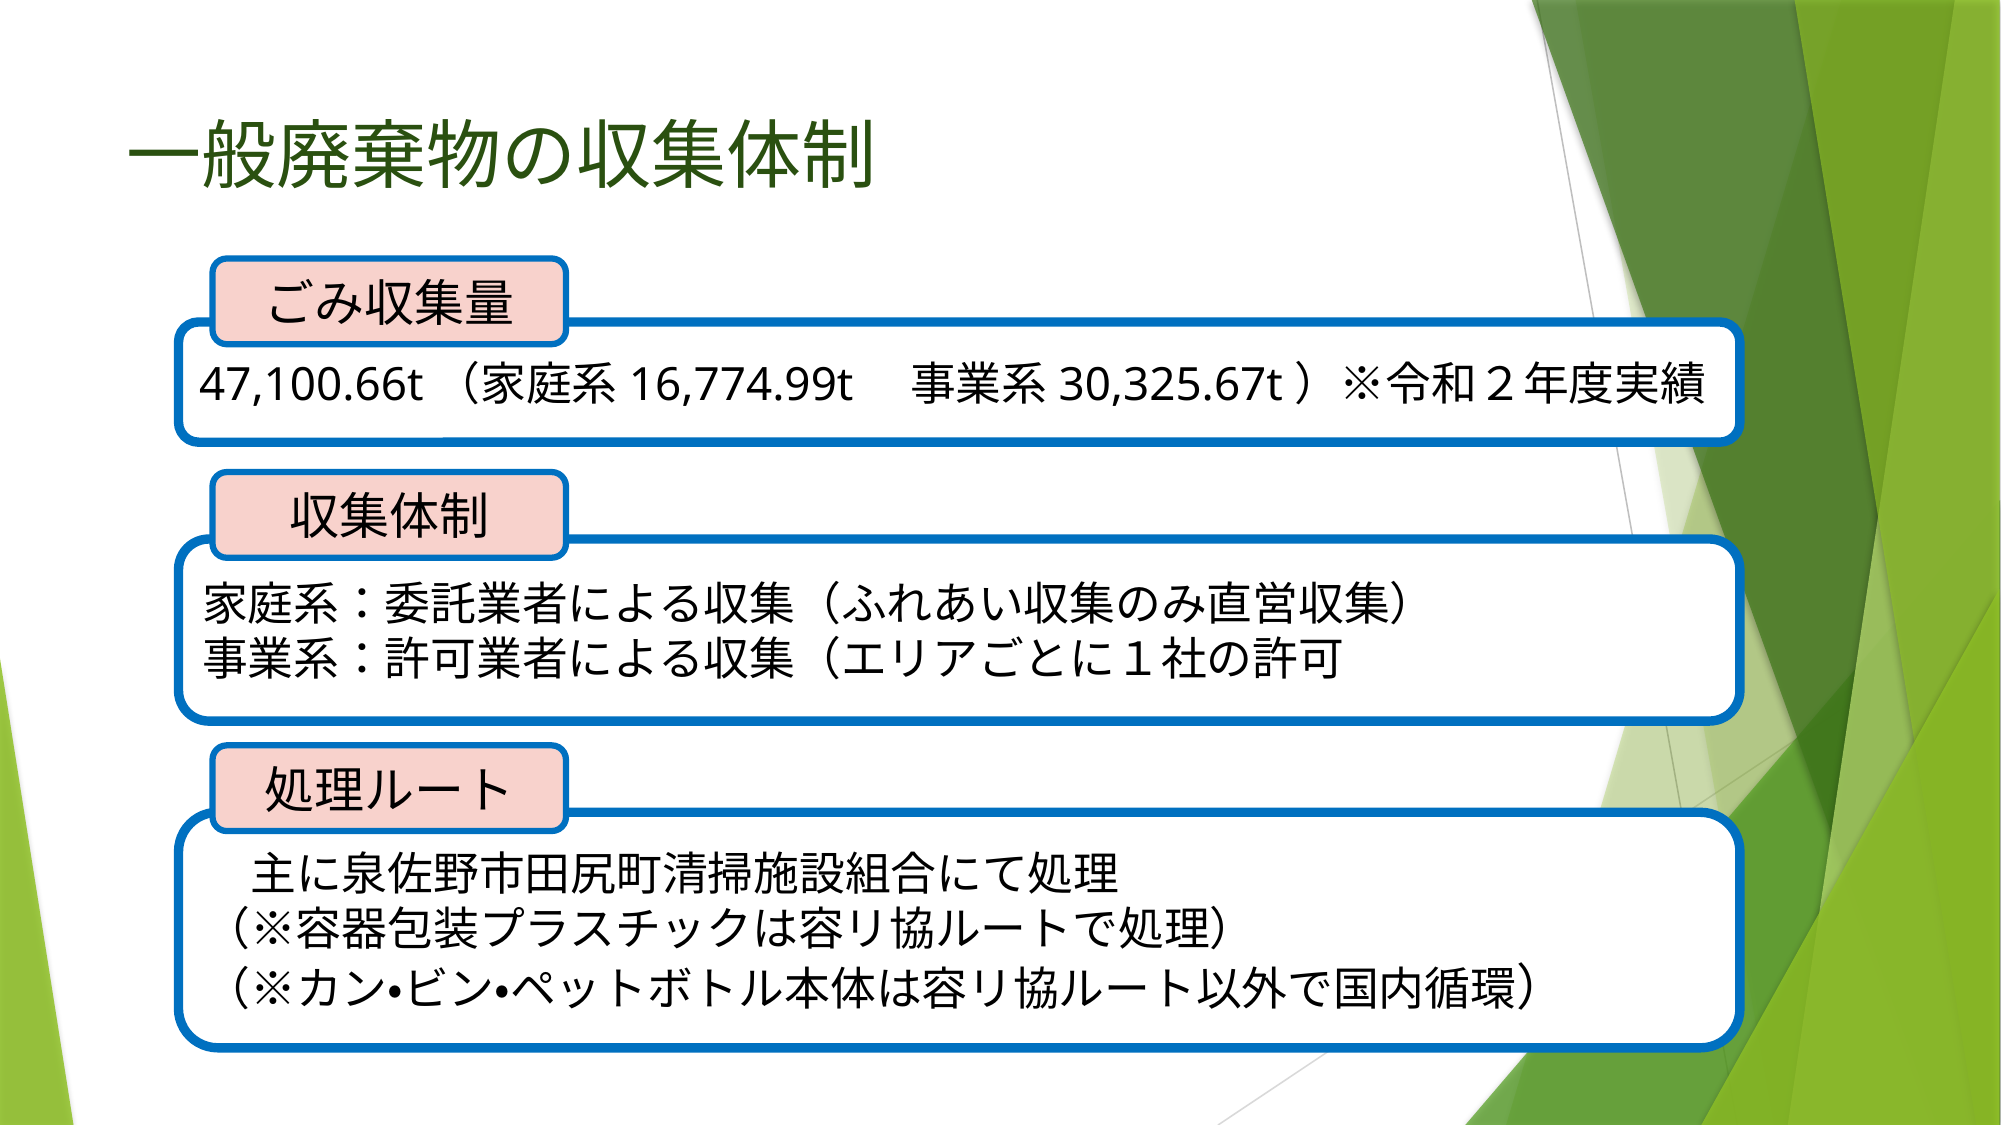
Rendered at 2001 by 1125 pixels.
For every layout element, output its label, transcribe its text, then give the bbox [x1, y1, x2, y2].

text_box 47,100.66t（家庭系16,774.99t 事業系30,325.67t）※令和２年度実績 [176, 320, 1742, 444]
text_box 家庭系：委託業者による収集（ふれあい収集のみ直営収集） 事業系：許可業者による収集（エリアごとに１社の許可 [176, 537, 1742, 723]
text_box 主に泉佐野市田尻町清掃施設組合にて処理 （※容器包装プラスチックは容リ協ルートで処理） （※カン・ビン・ペットボトル本体は容リ協ルート以外で国内循環） [176, 810, 1742, 1050]
text_box ごみ収集量 [210, 256, 568, 346]
text_box 処理ルート [210, 743, 568, 833]
text_box 収集体制 [210, 470, 568, 560]
title 一般廃棄物の収集体制 [111, 99, 1522, 317]
